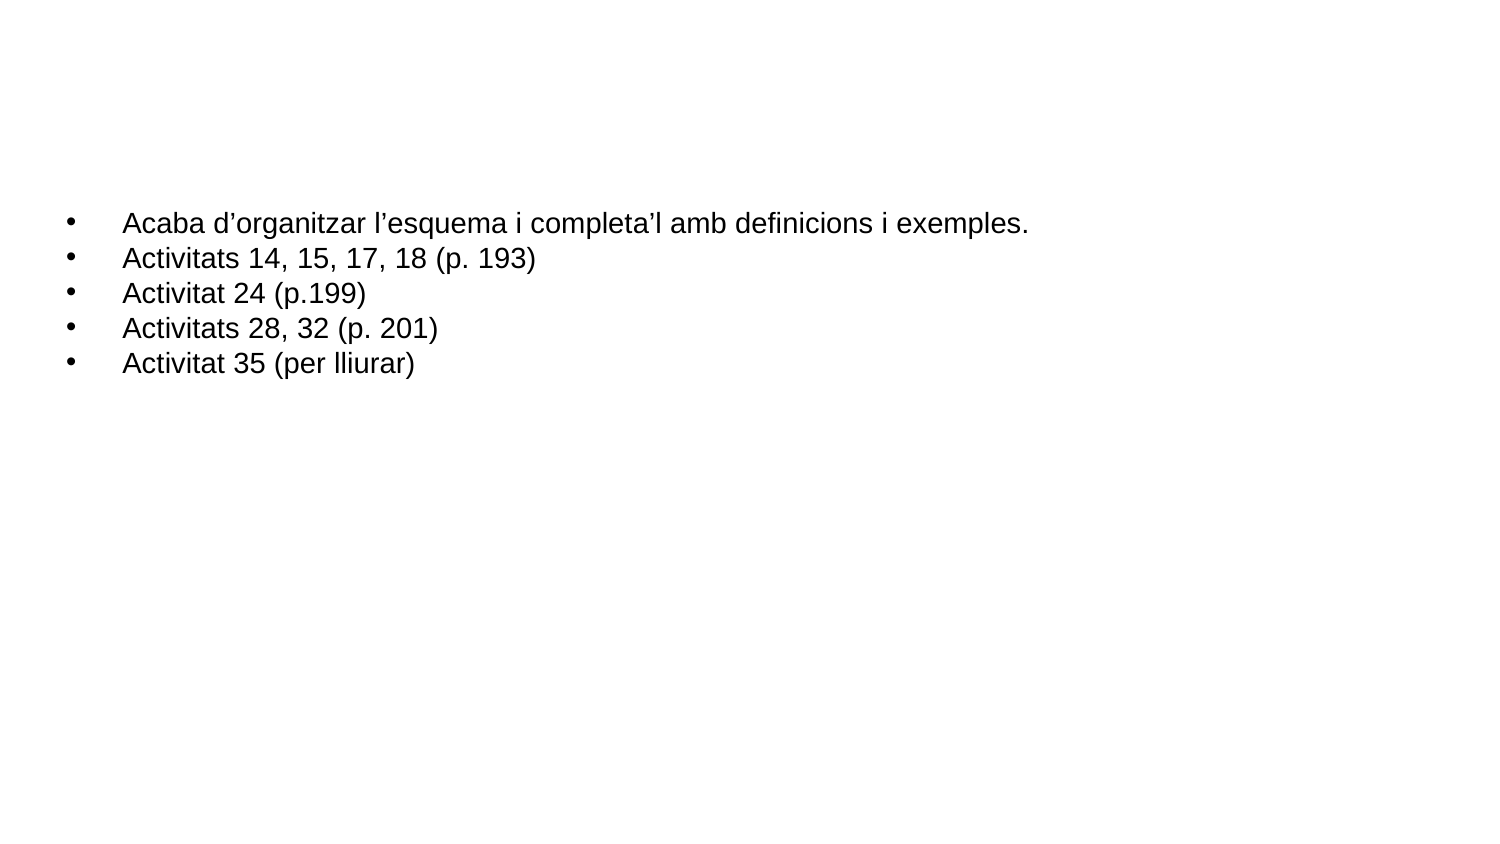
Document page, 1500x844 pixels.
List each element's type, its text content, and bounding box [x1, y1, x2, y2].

list Acaba d’organitzar l’esquema i completa’l amb definicions i exemples. Activitats 14, 15, 17, 18 (p. 193) Activitat 24 (p.199) Activitats 28, 32 (p. 201) Activitat 35 (per lliurar) [50, 188, 1450, 750]
